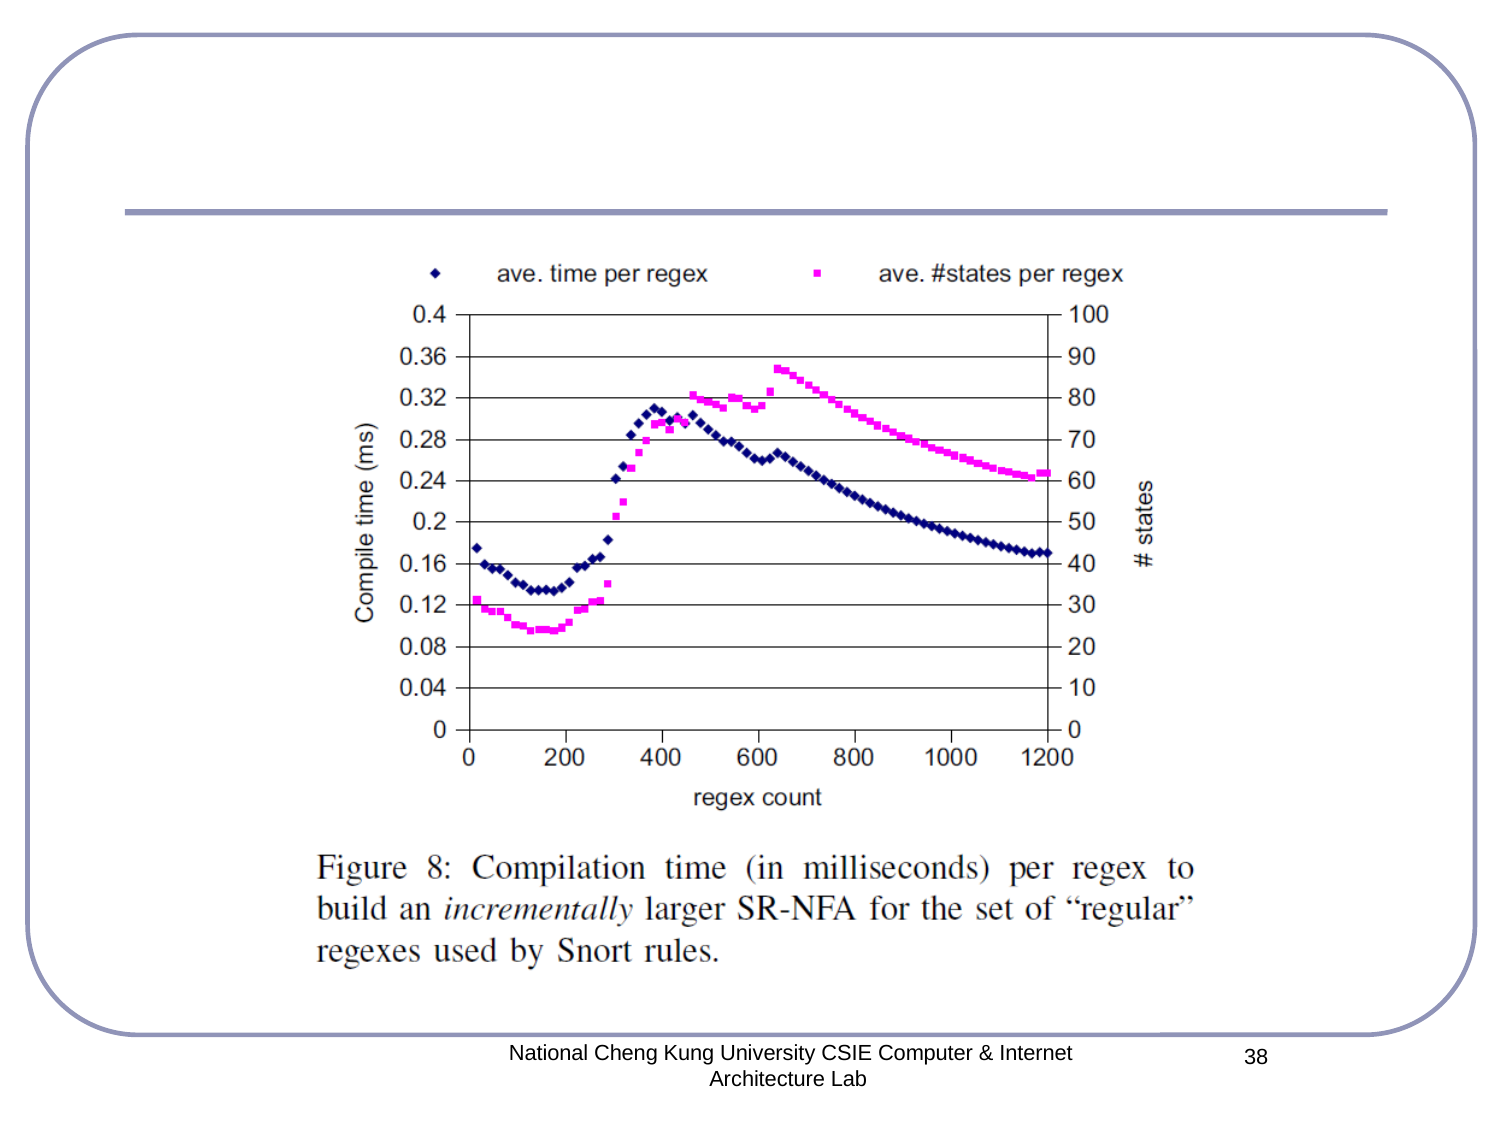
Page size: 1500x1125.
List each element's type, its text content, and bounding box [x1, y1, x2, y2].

footer National Cheng Kung University CSIE Computer & Internet Architecture Lab [466, 1030, 1117, 1107]
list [297, 241, 1216, 986]
slide_number 38 [1124, 1034, 1388, 1111]
